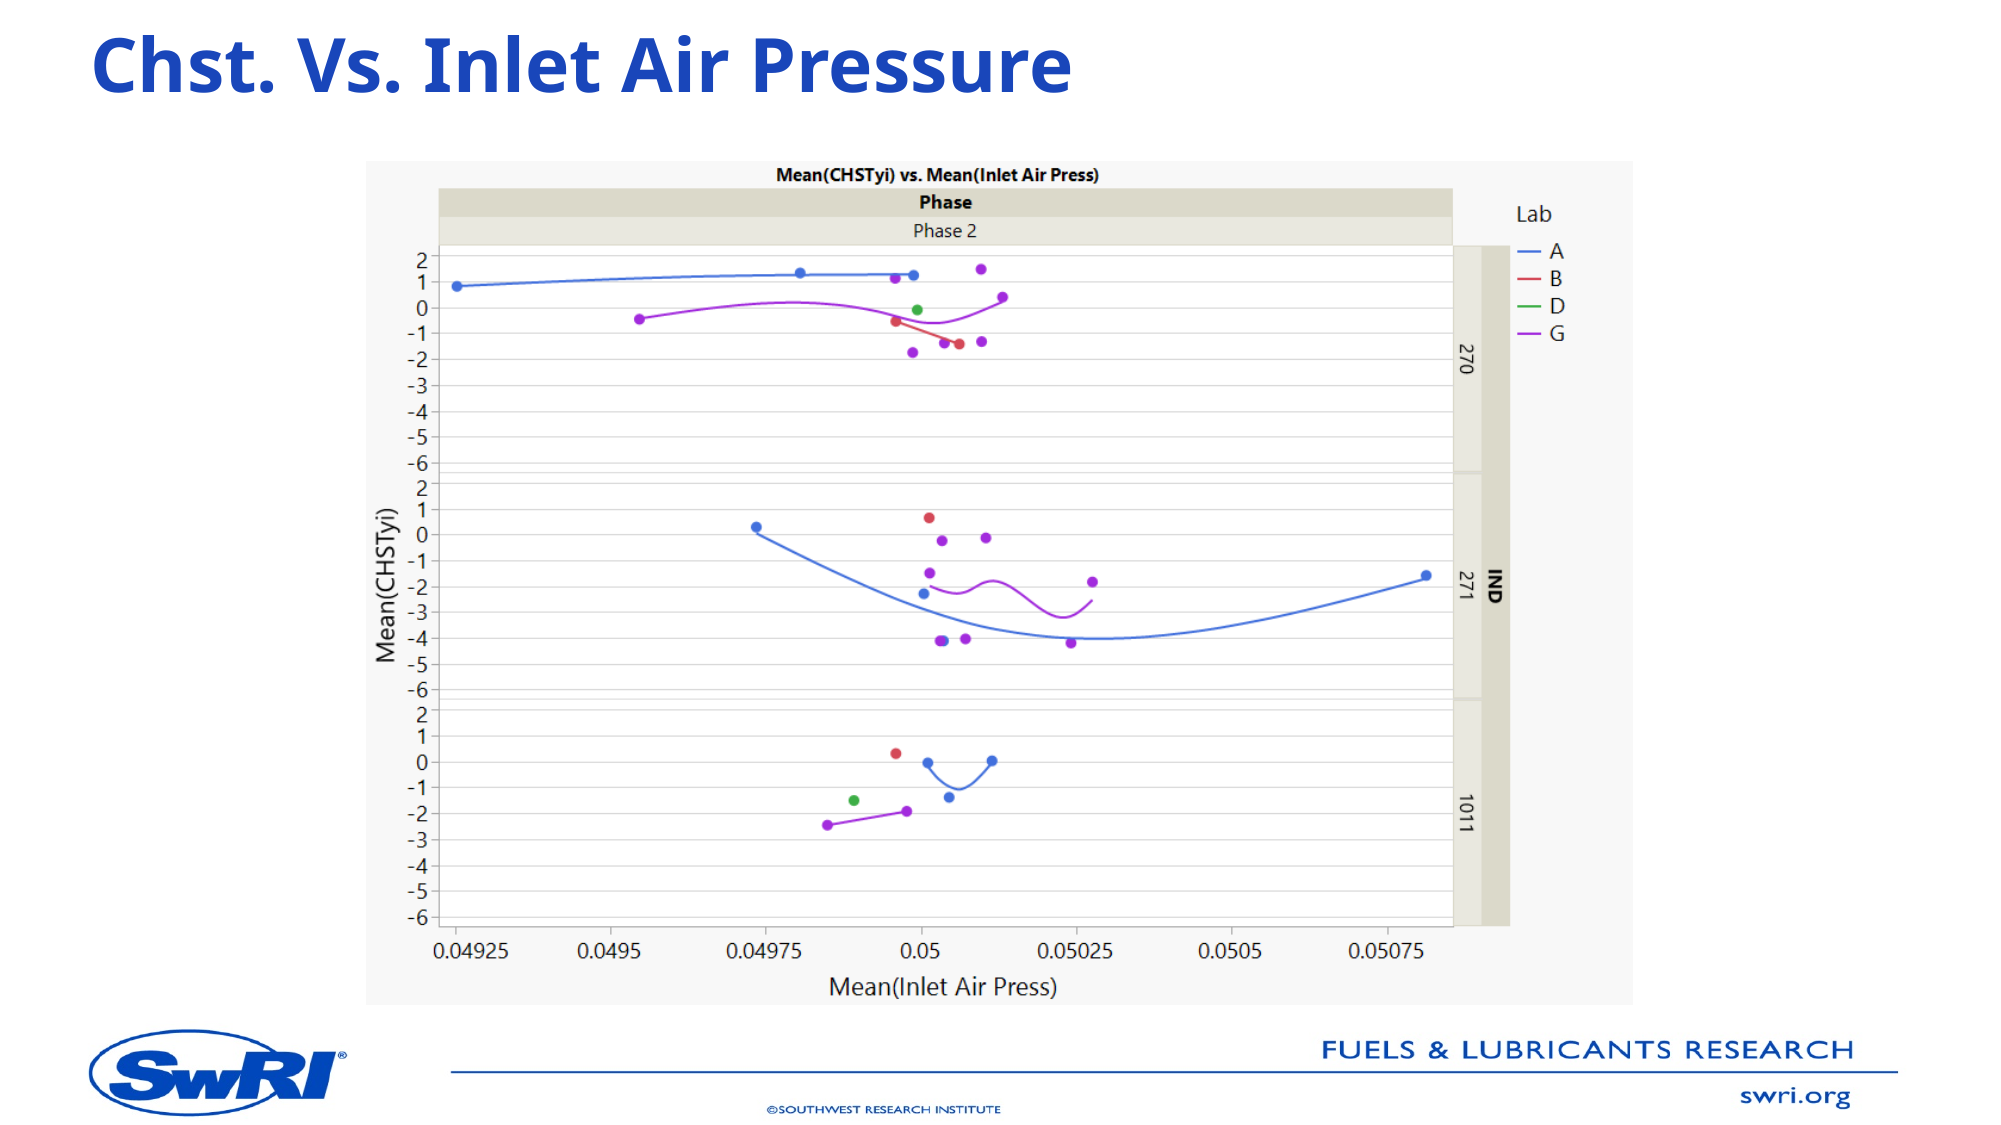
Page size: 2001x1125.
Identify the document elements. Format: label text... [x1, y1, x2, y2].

picture [0, 1021, 2000, 1125]
title Chst. Vs. Inlet Air Pressure [75, 4, 1976, 128]
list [366, 160, 1633, 1005]
